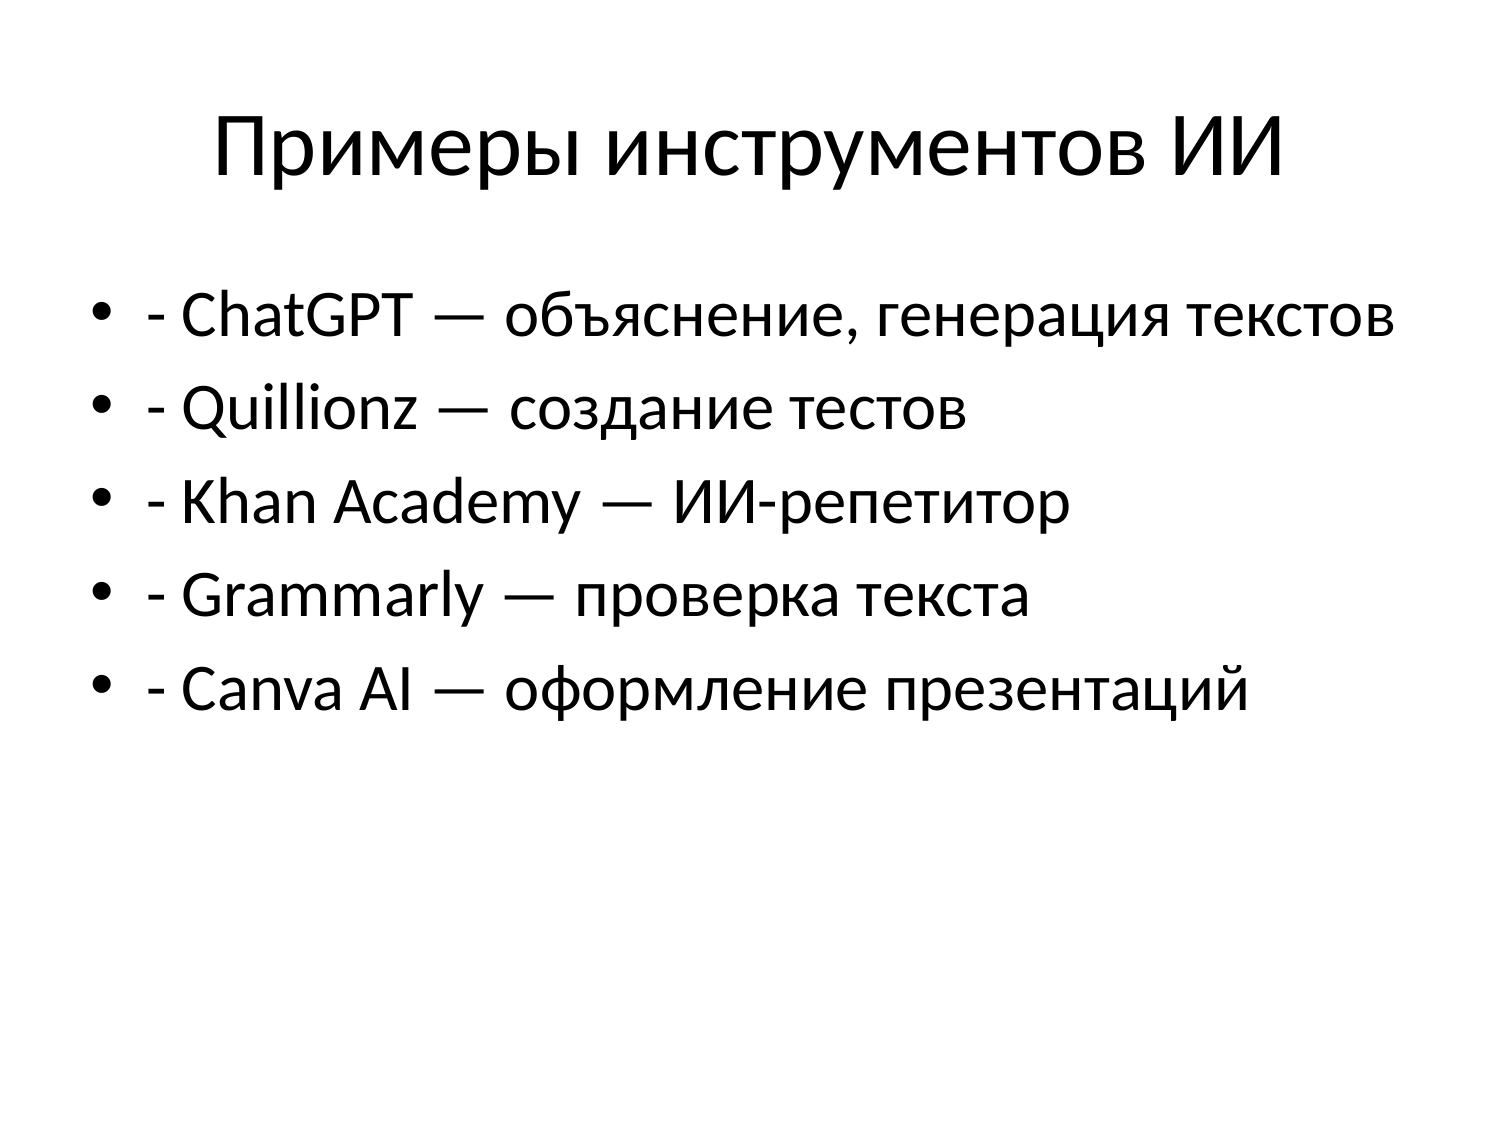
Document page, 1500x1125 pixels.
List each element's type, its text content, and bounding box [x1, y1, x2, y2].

list - ChatGPT — объяснение, генерация текстов - Quillionz — создание тестов - Khan Academy — ИИ-репетитор - Grammarly — проверка текста - Canva AI — оформление презентаций [75, 262, 1425, 1005]
title Примеры инструментов ИИ [75, 45, 1425, 233]
